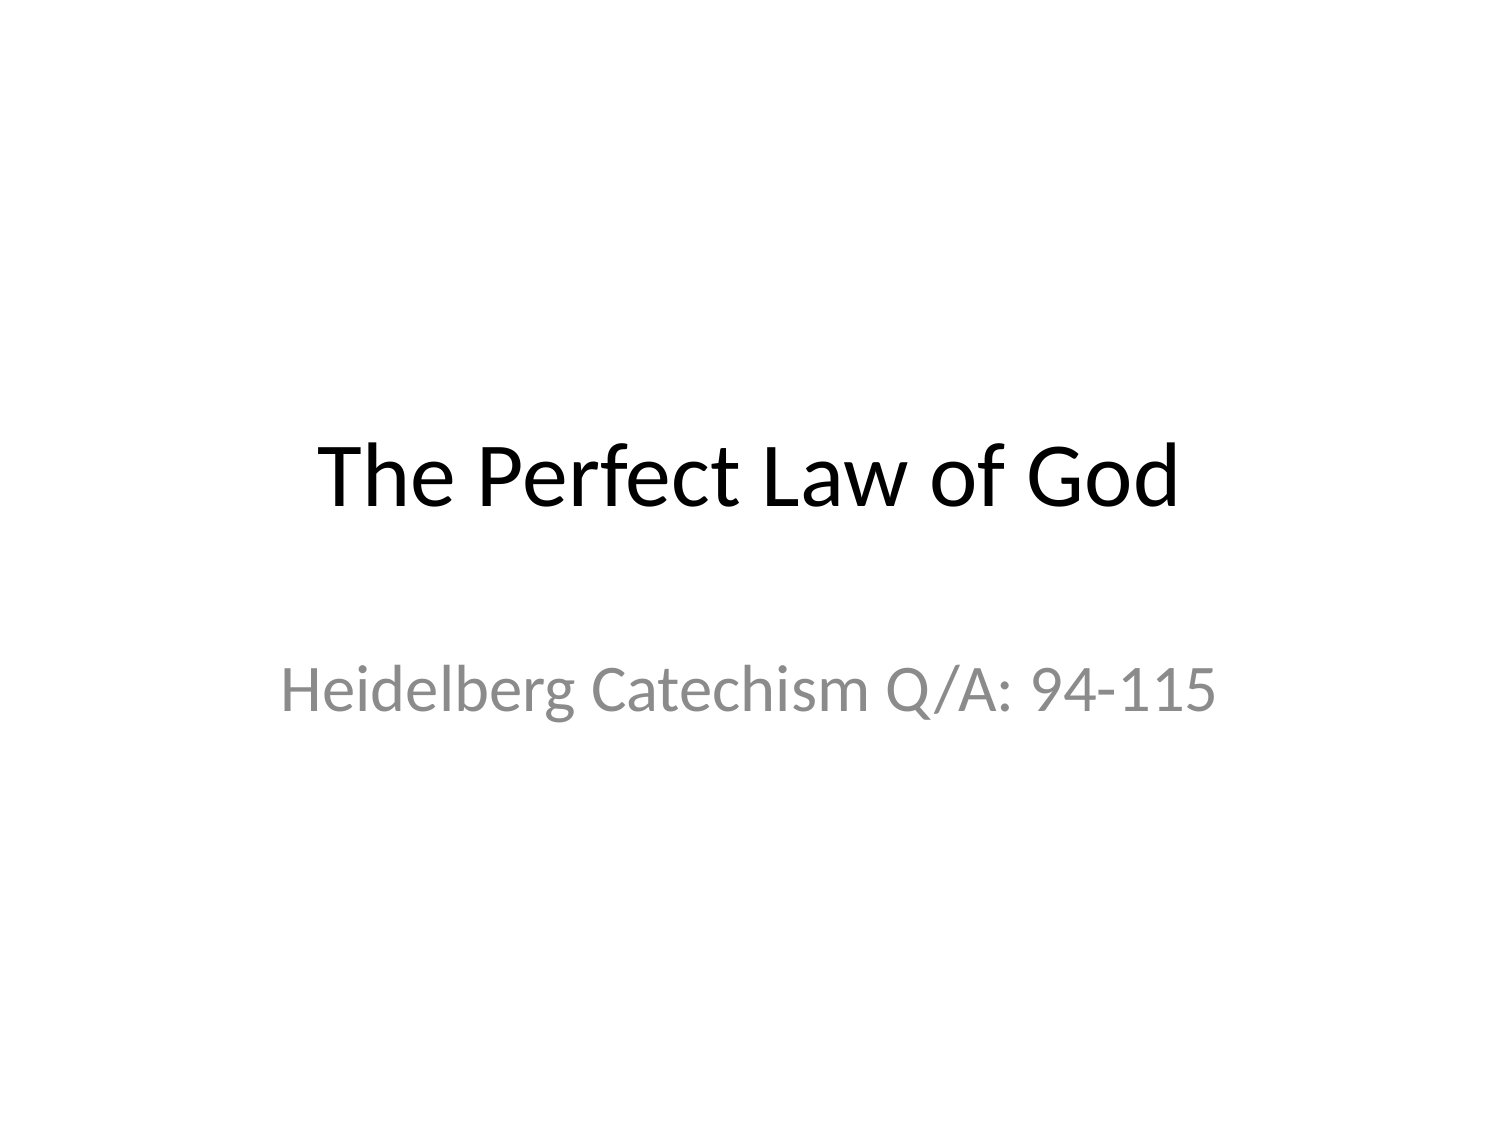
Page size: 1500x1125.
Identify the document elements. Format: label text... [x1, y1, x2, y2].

title The Perfect Law of God [112, 349, 1388, 591]
subtitle Heidelberg Catechism Q/A: 94-115 [225, 637, 1275, 925]
